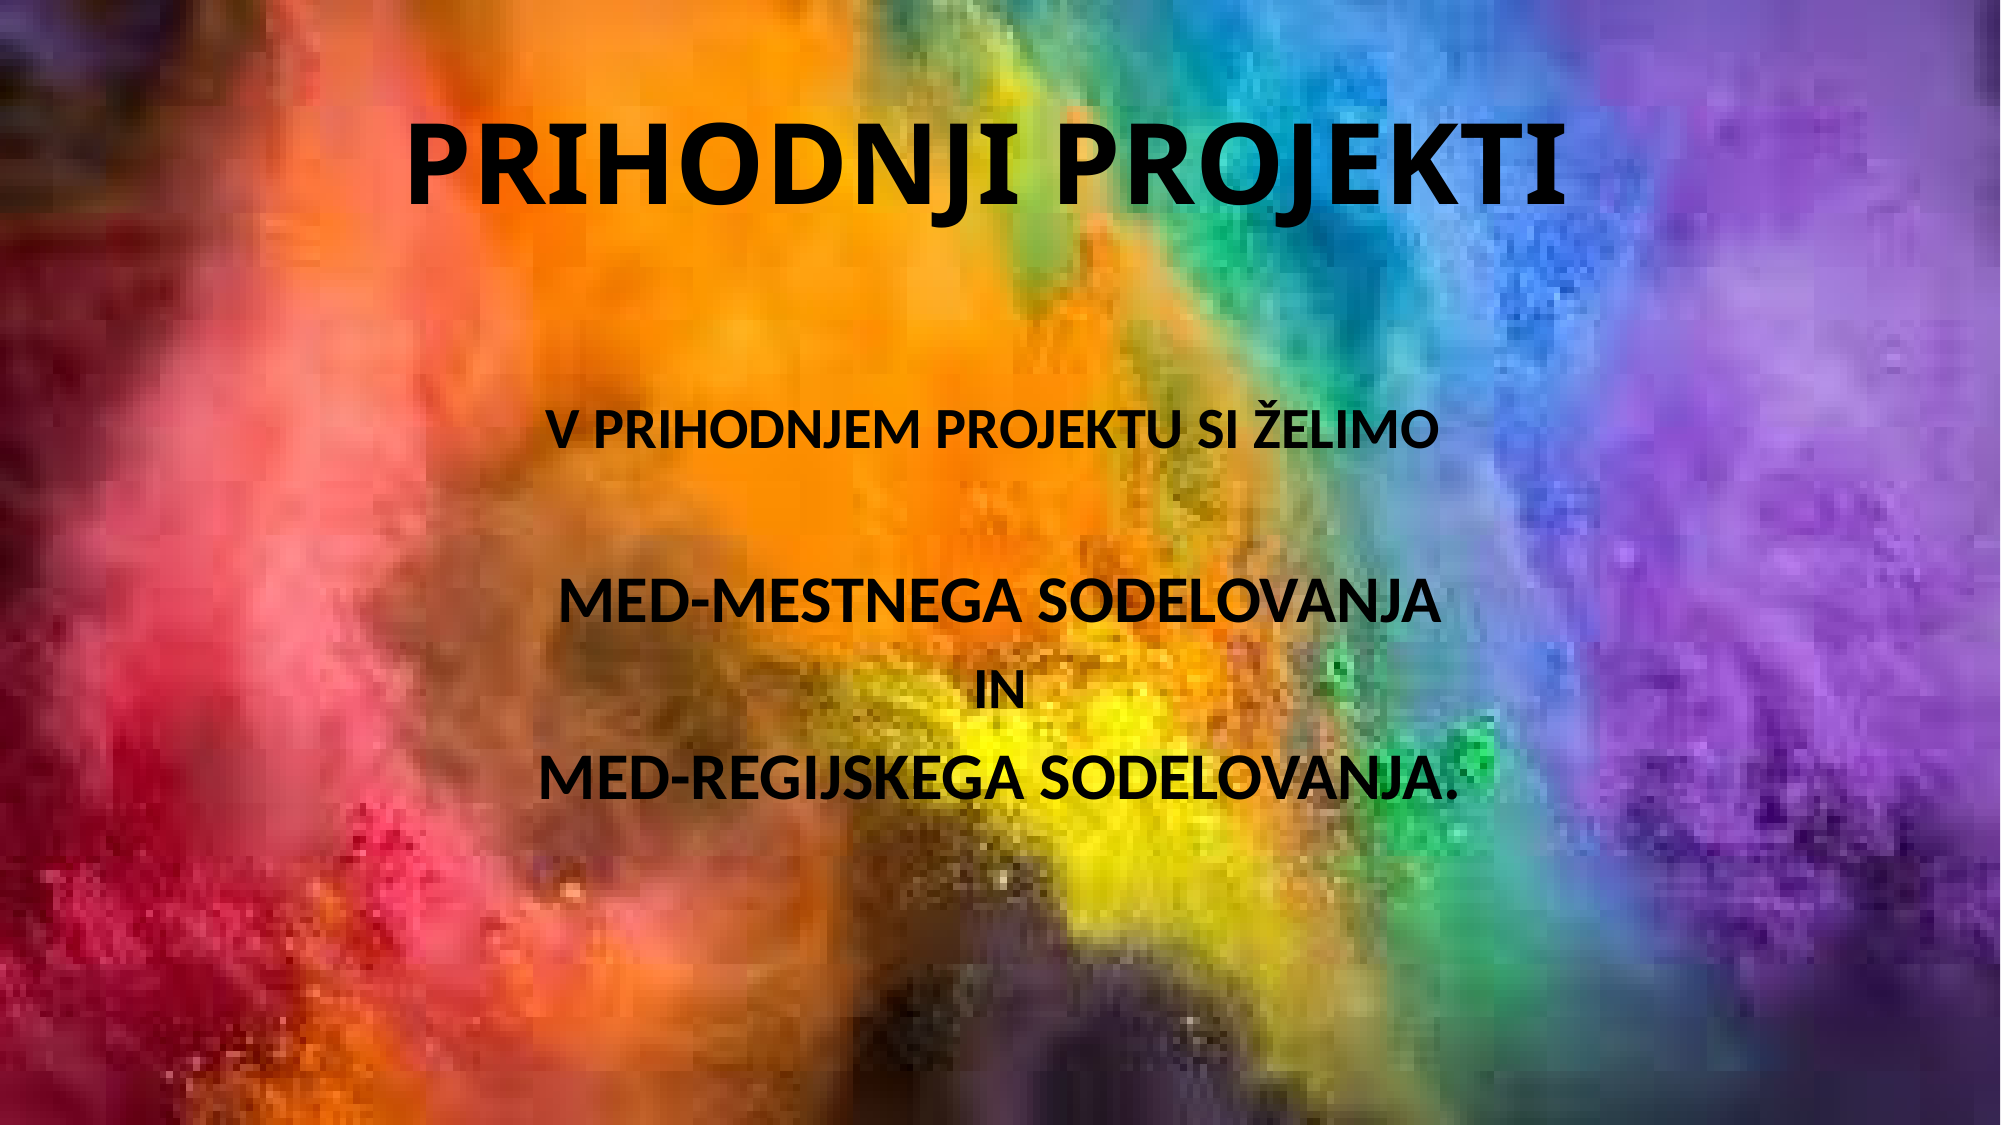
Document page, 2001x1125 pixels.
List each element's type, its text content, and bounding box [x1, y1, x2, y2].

picture [0, 0, 2001, 1125]
title PRIHODNJI PROJEKTI [137, 59, 1863, 278]
list V PRIHODNJEM PROJEKTU SI ŽELIMO MED-MESTNEGA SODELOVANJA IN MED-REGIJSKEGA SODELOVANJA. [137, 299, 1863, 1014]
